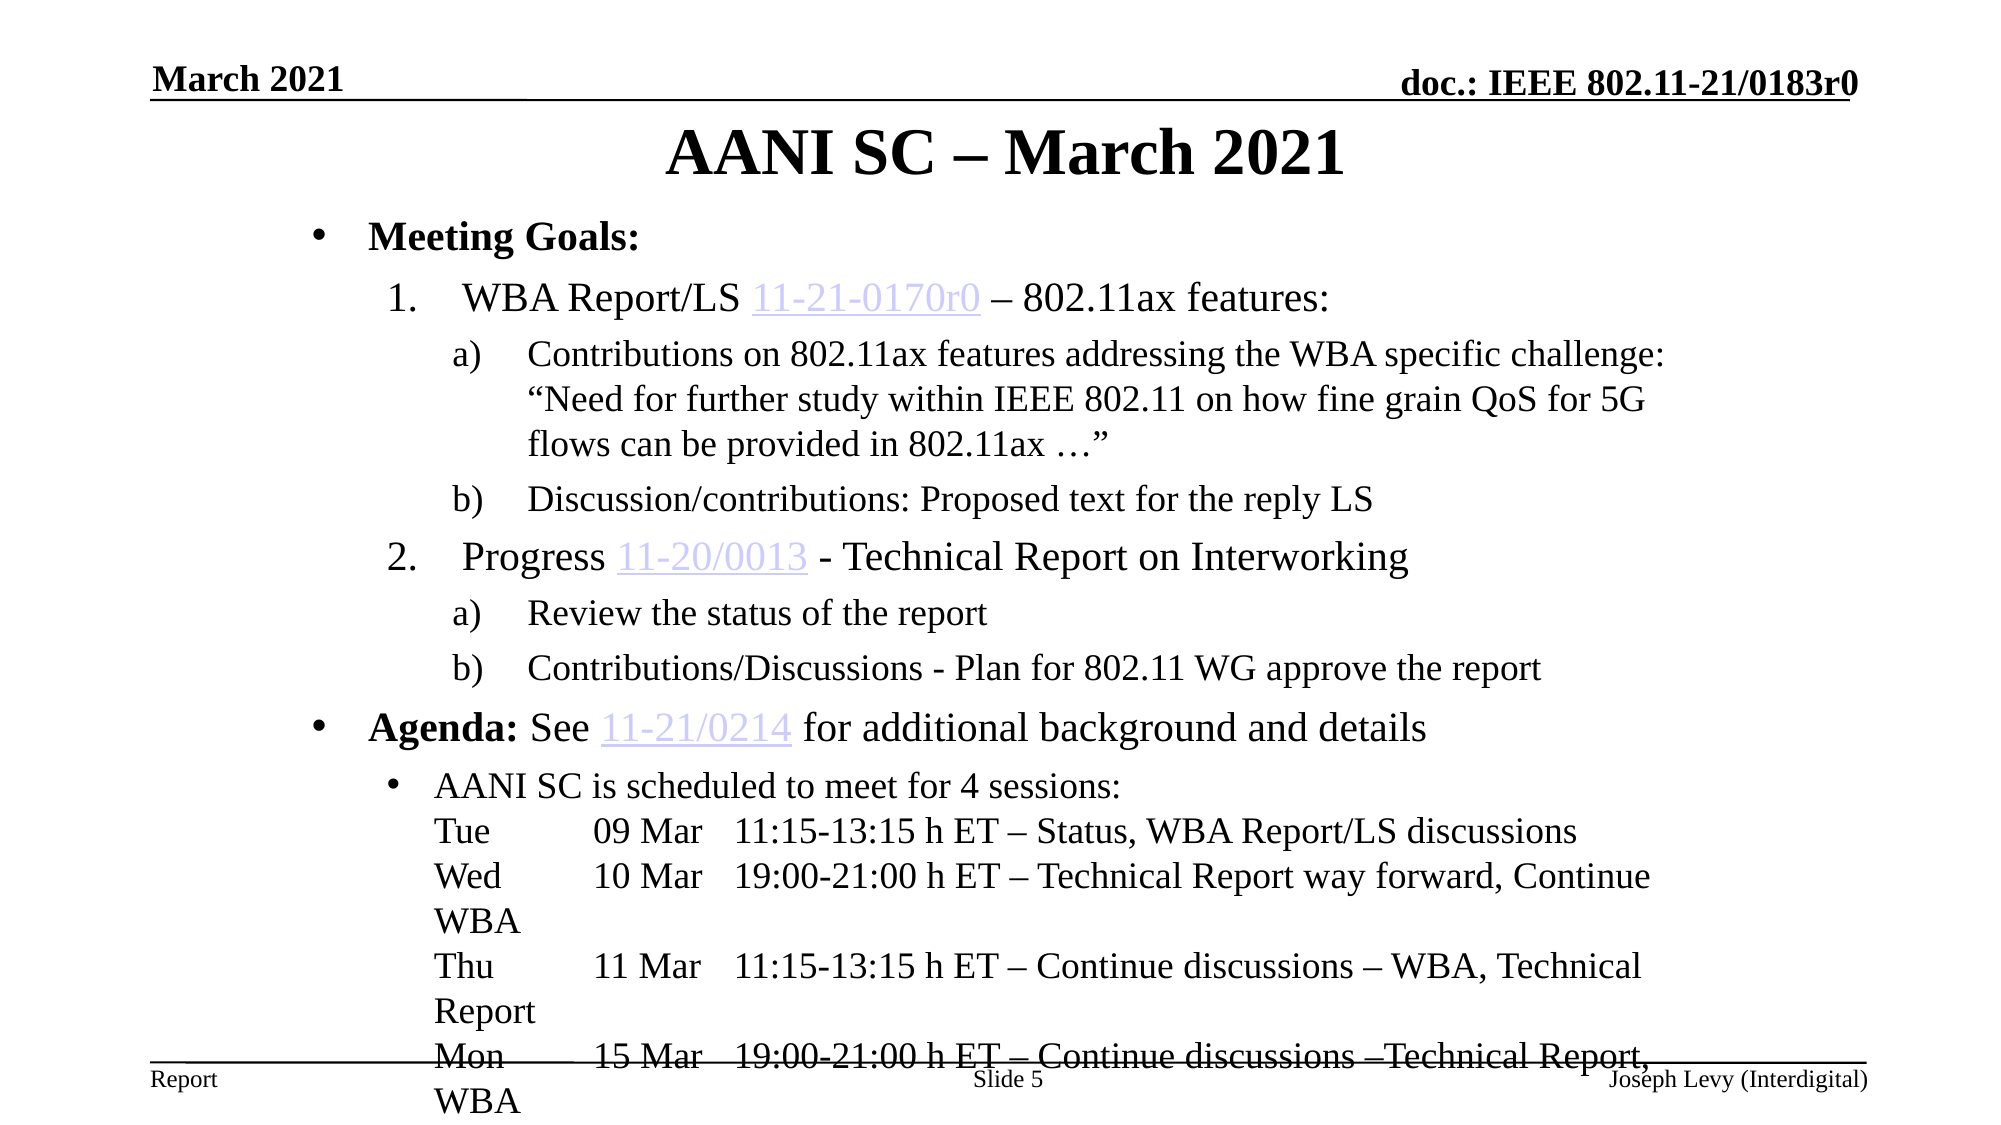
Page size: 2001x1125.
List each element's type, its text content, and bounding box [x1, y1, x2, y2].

footer Joseph Levy (Interdigital) [1171, 1061, 1869, 1093]
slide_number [152, 54, 563, 100]
slide_number Slide 5 [950, 1061, 1067, 1123]
list Meeting Goals: WBA Report/LS 11-21-0170r0 – 802.11ax features: Contributions on 802.11ax features addressing the WBA specific challenge: “Need for further study within IEEE 802.11 on how fine grain QoS for 5G flows can be provided in 802.11ax …” Discussion/contributions: Proposed text for the reply LS Progress 11-20/0013 - Technical Report on Interworking Review the status of the report Contributions/Discussions - Plan for 802.11 WG approve the report Agenda: See 11-21/0214 for additional background and details AANI SC is scheduled to meet for 4 sessions: Tue 09 Mar 11:15-13:15 h ET – Status, WBA Report/LS discussions Wed 10 Mar 19:00-21:00 h ET – Technical Report way forward, Continue WBA Thu 11 Mar 11:15-13:15 h ET – Continue discussions – WBA, Technical Report Mon 15 Mar 19:00-21:00 h ET – Continue discussions –Technical Report, WBA At 802.11 Closing Plenary Request 802.11 WG Approve the Report [287, 201, 1726, 1063]
title AANI SC – March 2021 [368, 112, 1644, 184]
